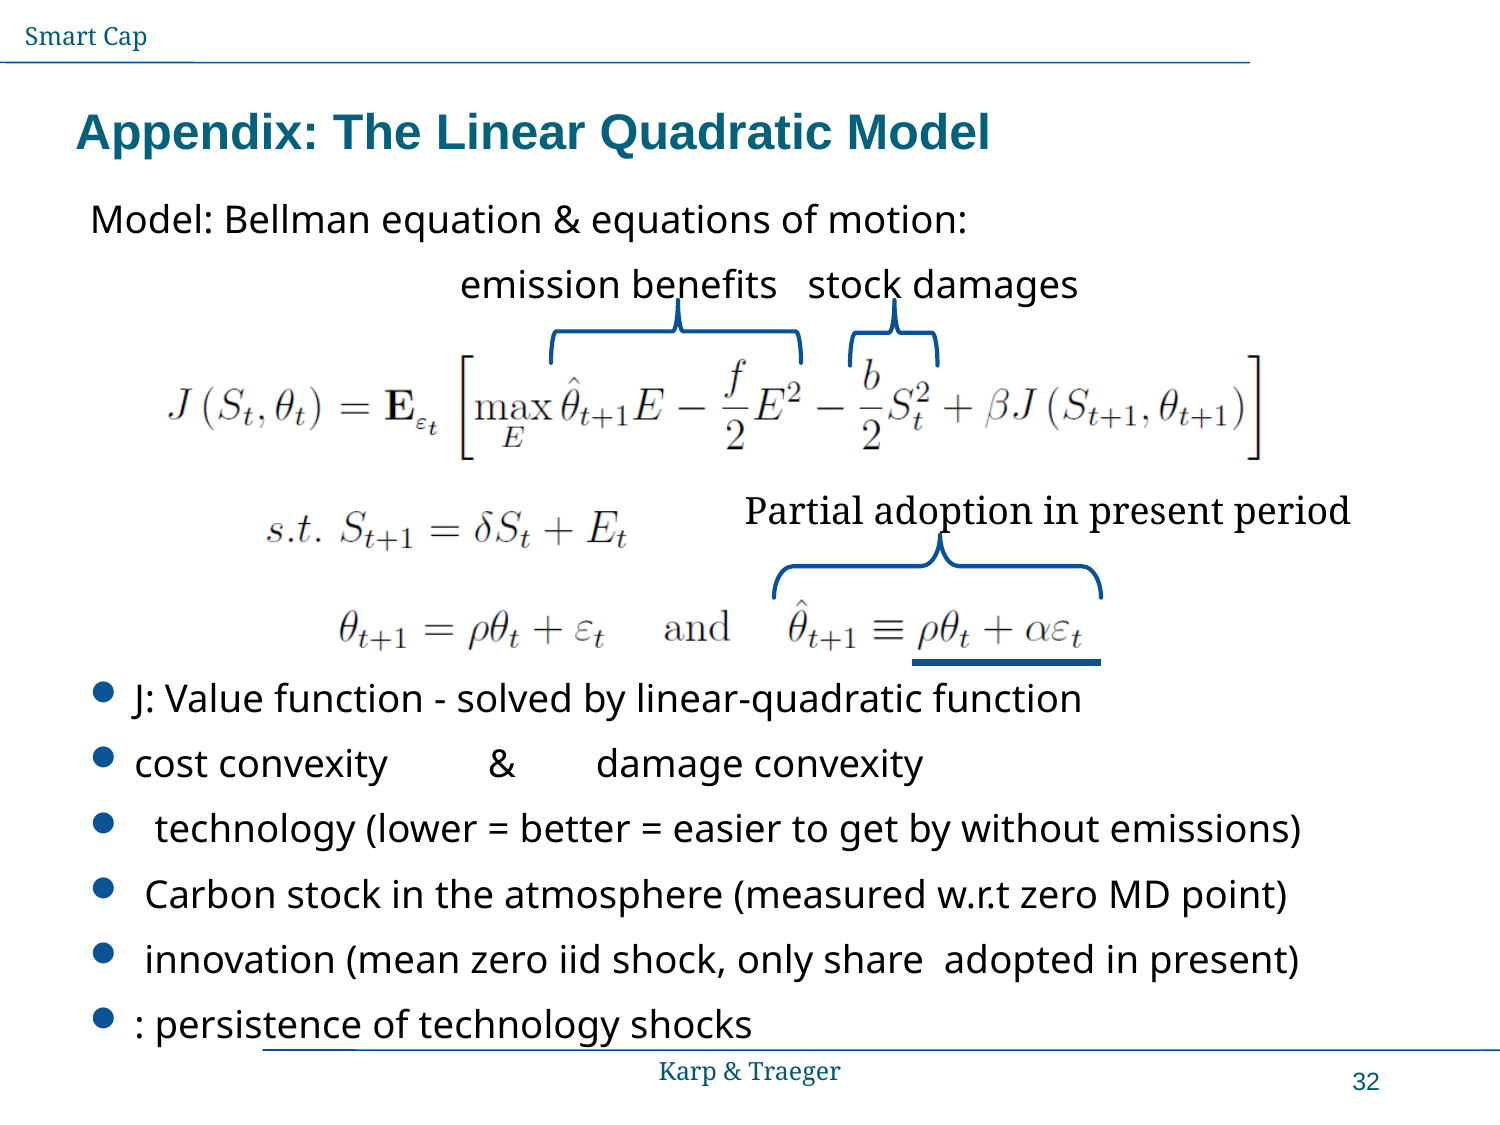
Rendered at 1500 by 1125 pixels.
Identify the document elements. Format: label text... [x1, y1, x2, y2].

slide_number Smart Cap [24, 0, 650, 50]
footer Karp & Traeger [496, 1042, 1004, 1103]
slide_number 32 [1337, 1057, 1413, 1100]
picture [137, 328, 1277, 692]
text_box [674, 299, 682, 328]
text_box [891, 299, 898, 328]
text_box Partial adoption in present period [1282, 479, 1367, 540]
title Appendix: The Linear Quadratic Model [75, 87, 1425, 160]
